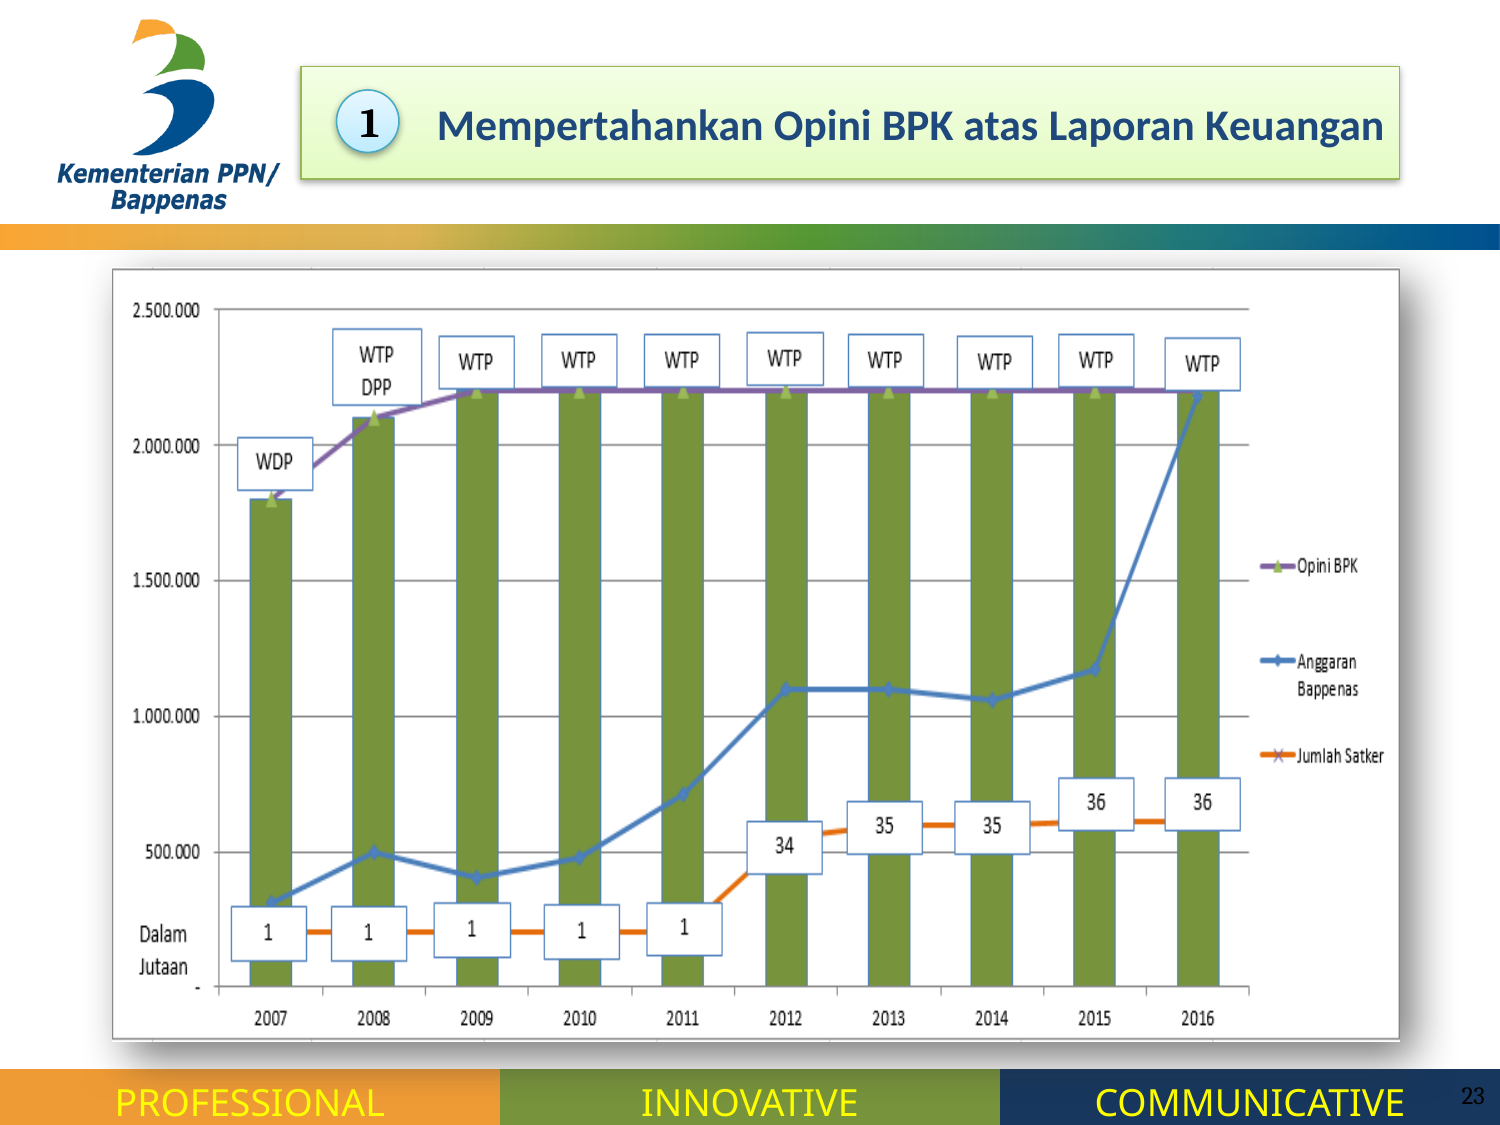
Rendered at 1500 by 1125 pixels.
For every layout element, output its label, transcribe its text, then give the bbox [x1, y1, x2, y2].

picture [0, 0, 1363, 250]
title Mempertahankan Opini BPK atas Laporan Keuangan [300, 66, 1400, 180]
text_box 1 [335, 89, 400, 154]
slide_number 23 [1175, 1065, 1500, 1125]
picture [111, 266, 1400, 1043]
picture [1405, 224, 1500, 250]
